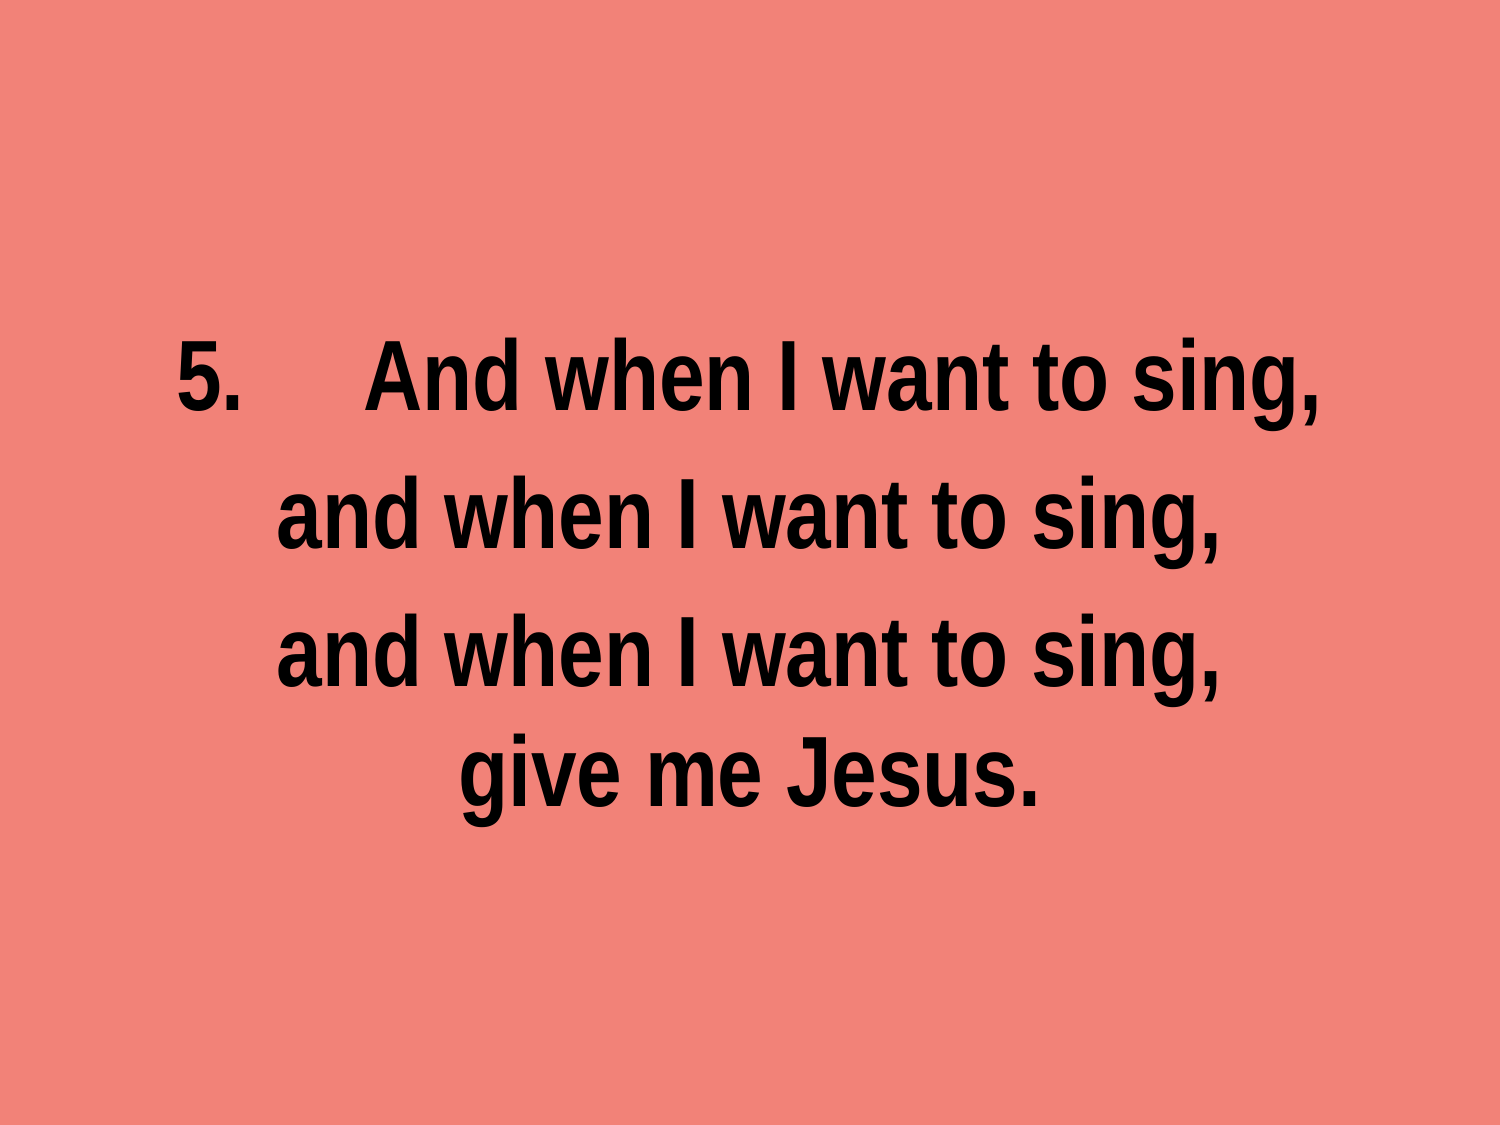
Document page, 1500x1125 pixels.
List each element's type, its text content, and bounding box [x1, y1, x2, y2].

text_box 5. And when I want to sing, and when I want to sing, and when I want to sing, give me Jesus. [49, 285, 1451, 834]
